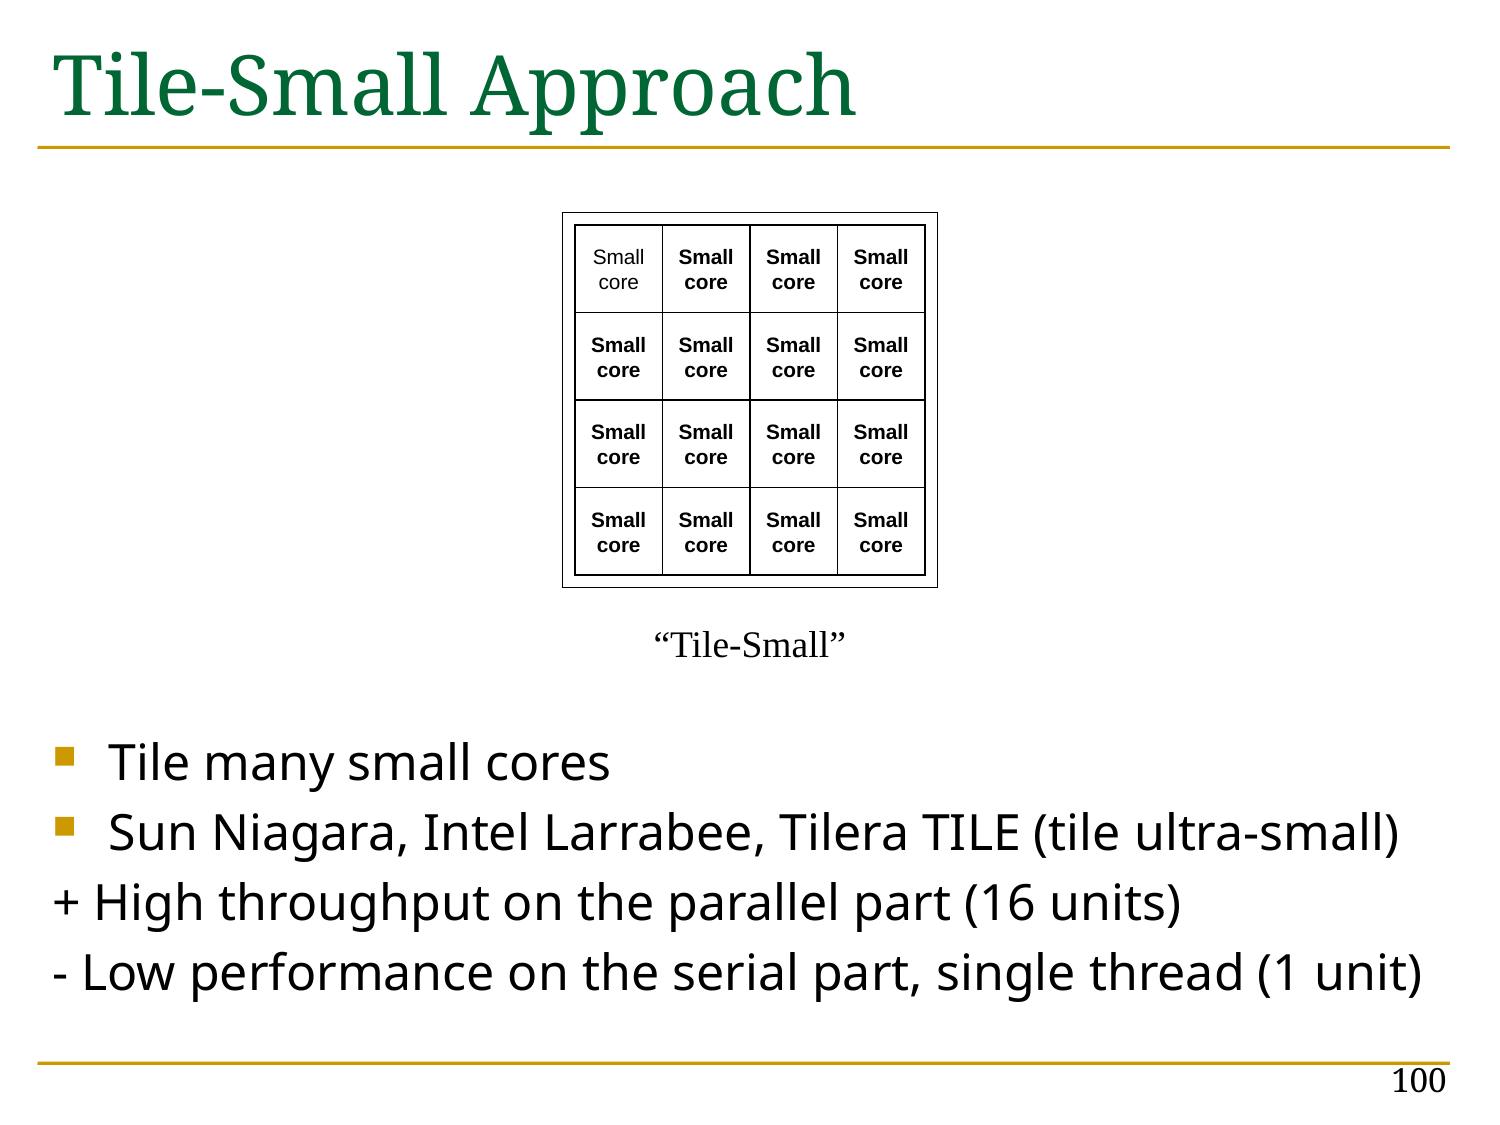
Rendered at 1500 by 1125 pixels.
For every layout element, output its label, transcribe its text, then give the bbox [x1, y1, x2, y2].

slide_number 100 [1111, 1036, 1462, 1112]
list Tile many small cores Sun Niagara, Intel Larrabee, Tilera TILE (tile ultra-small) + High throughput on the parallel part (16 units) - Low performance on the serial part, single thread (1 unit) [37, 163, 1450, 1016]
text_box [562, 212, 938, 673]
title Tile-Small Approach [37, 24, 1450, 163]
